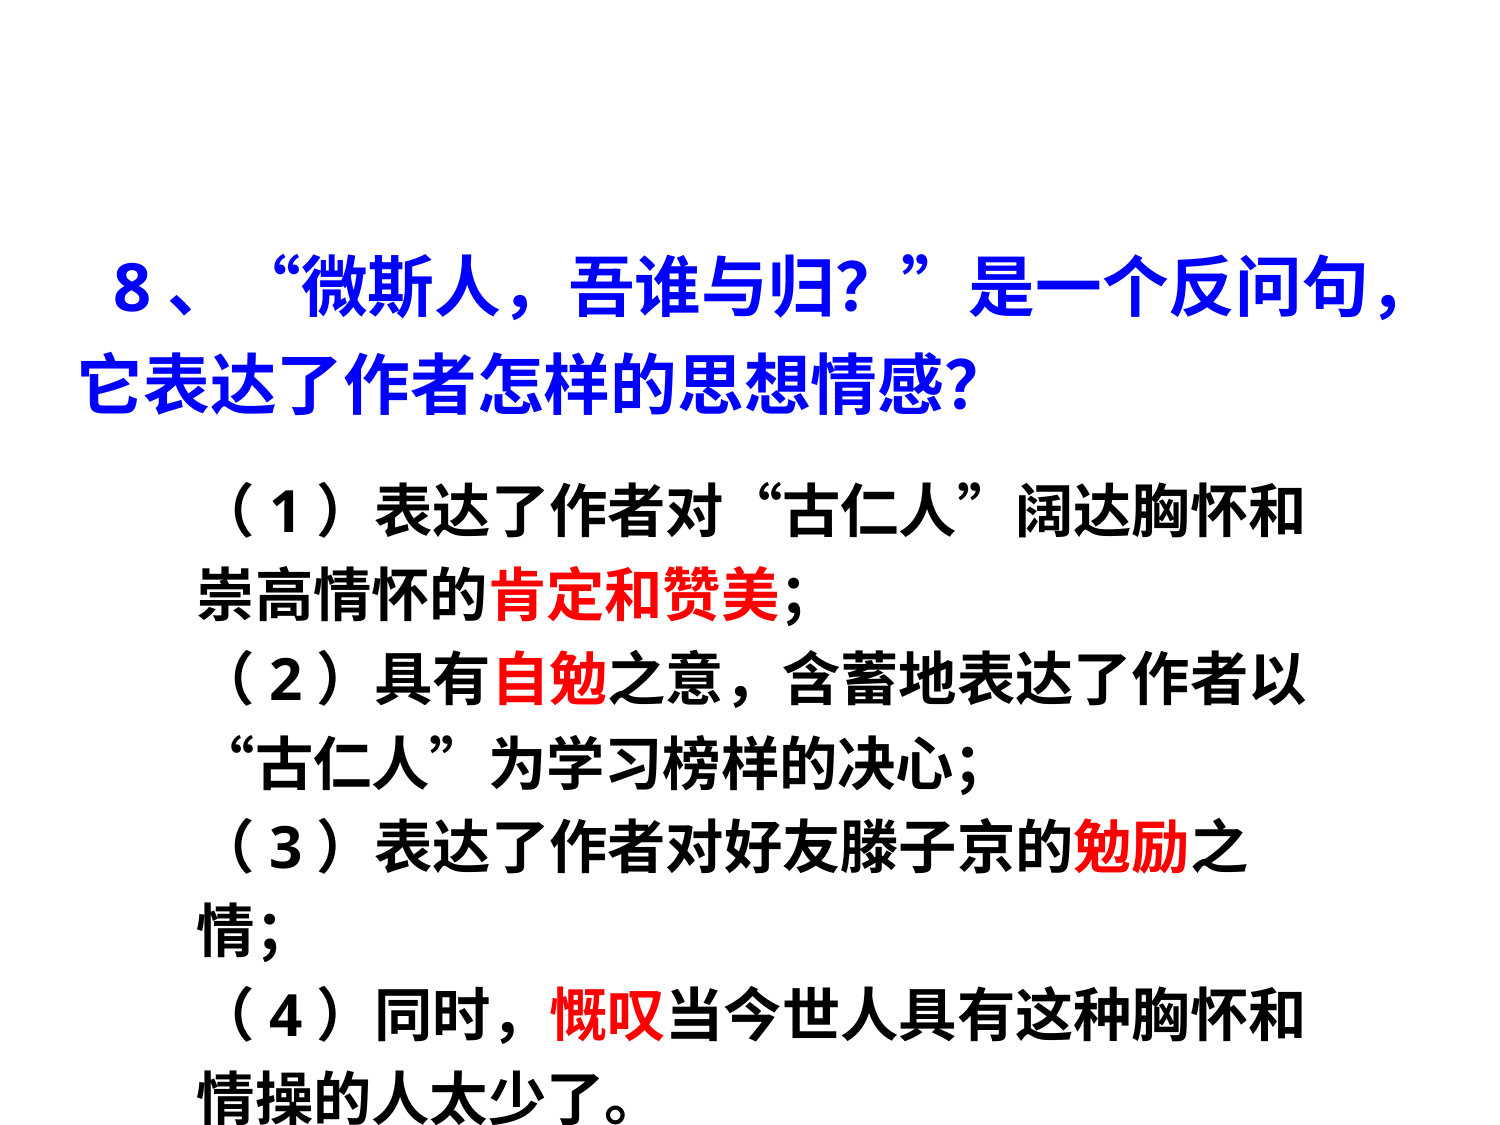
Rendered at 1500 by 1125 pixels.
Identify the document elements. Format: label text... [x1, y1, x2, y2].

text_box （1）表达了作者对“古仁人”阔达胸怀和崇高情怀的肯定和赞美； （2）具有自勉之意，含蓄地表达了作者以“古仁人”为学习榜样的决心； （3）表达了作者对好友滕子京的勉励之情； （4）同时，慨叹当今世人具有这种胸怀和情操的人太少了。 [182, 453, 1343, 1125]
text_box 8、“微斯人，吾谁与归？”是一个反问句，它表达了作者怎样的思想情感？ [61, 211, 1490, 431]
